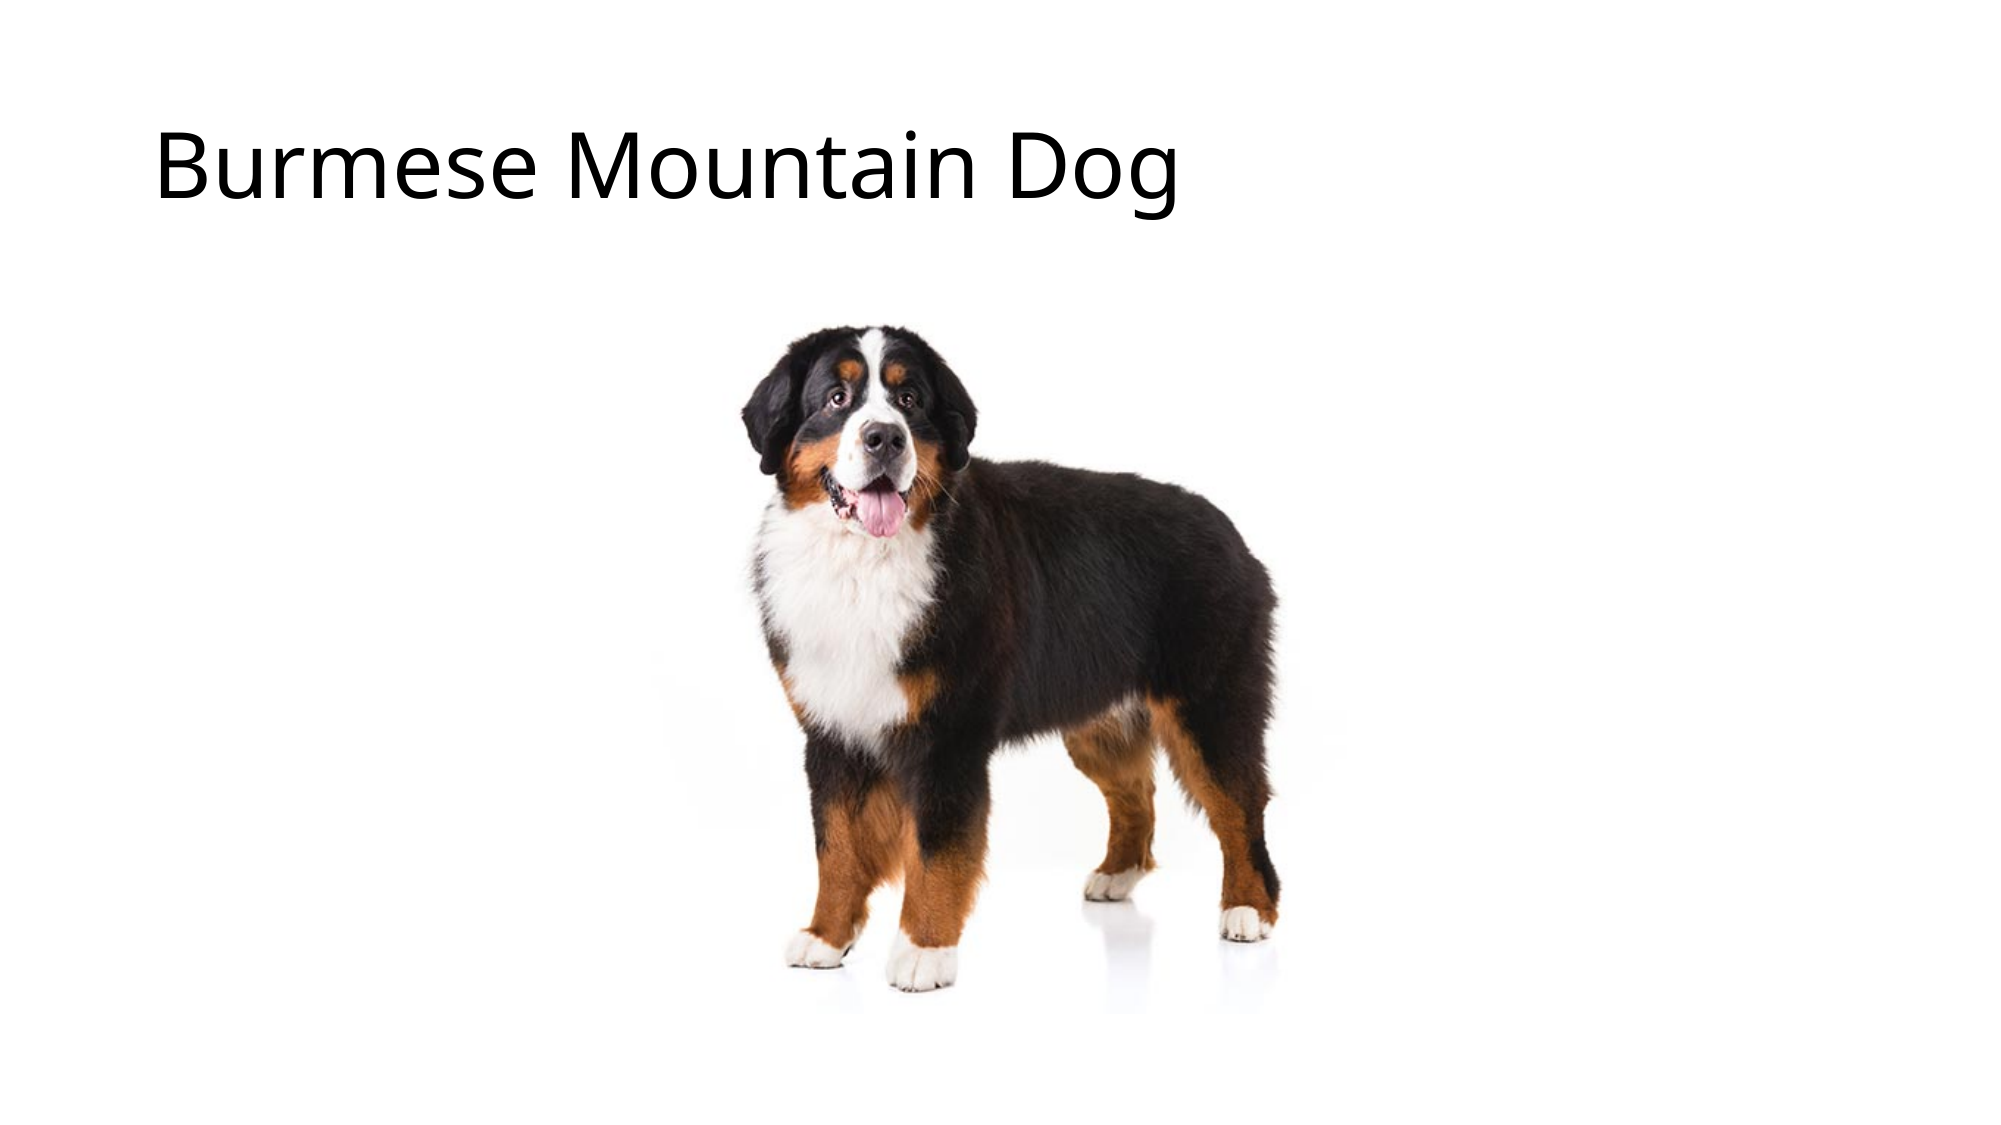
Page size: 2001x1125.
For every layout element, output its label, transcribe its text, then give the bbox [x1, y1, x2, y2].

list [464, 299, 1536, 1014]
title Burmese Mountain Dog [137, 59, 1863, 278]
